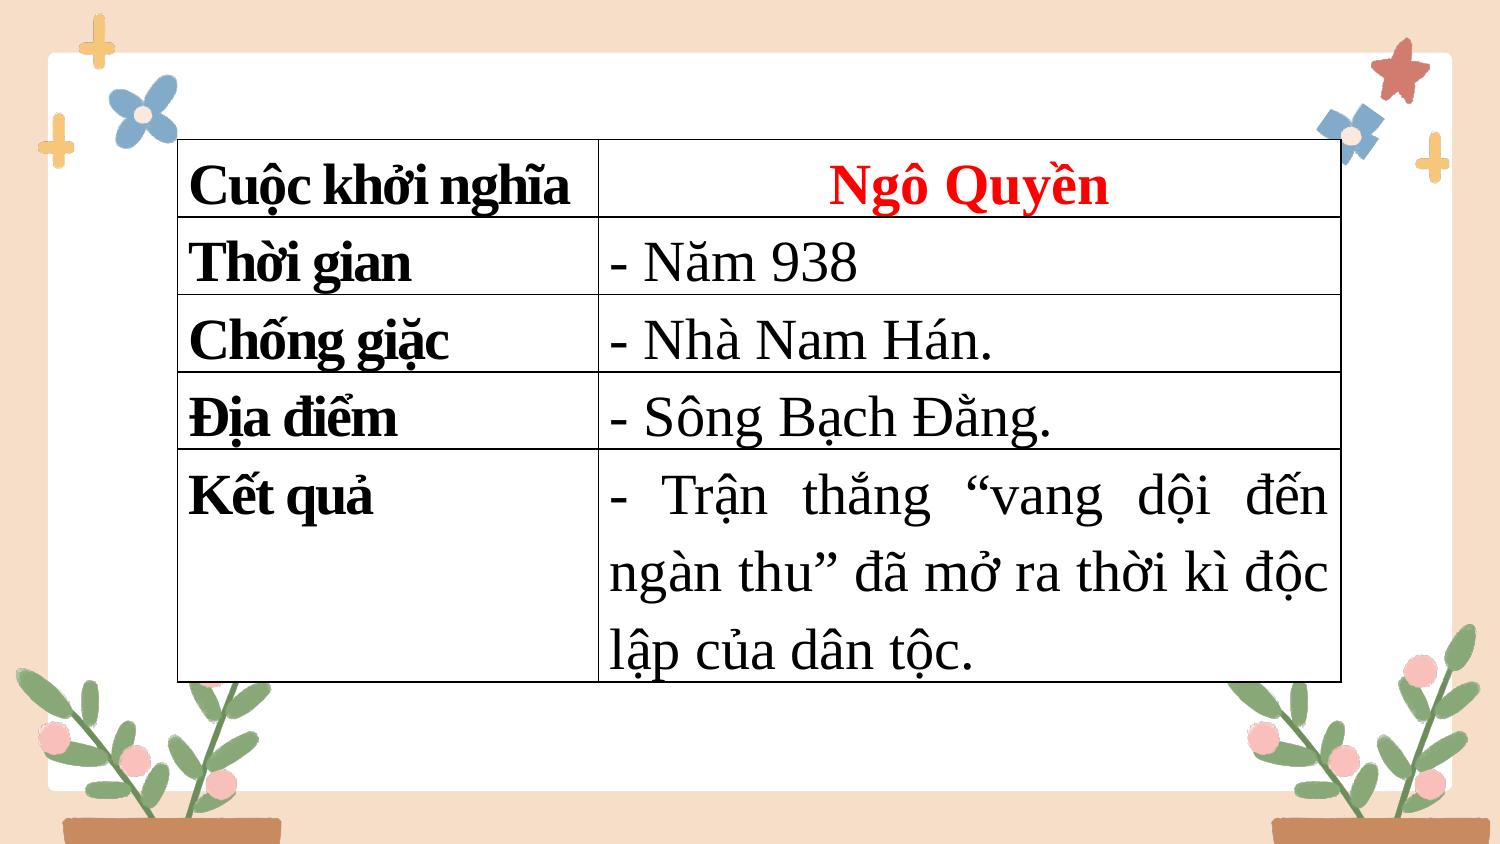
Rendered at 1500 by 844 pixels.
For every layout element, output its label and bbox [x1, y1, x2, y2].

text_box [1308, 30, 1450, 191]
text_box [33, 13, 178, 176]
text_box [1224, 624, 1491, 844]
text_box [15, 624, 282, 844]
text_box [47, 52, 1453, 792]
